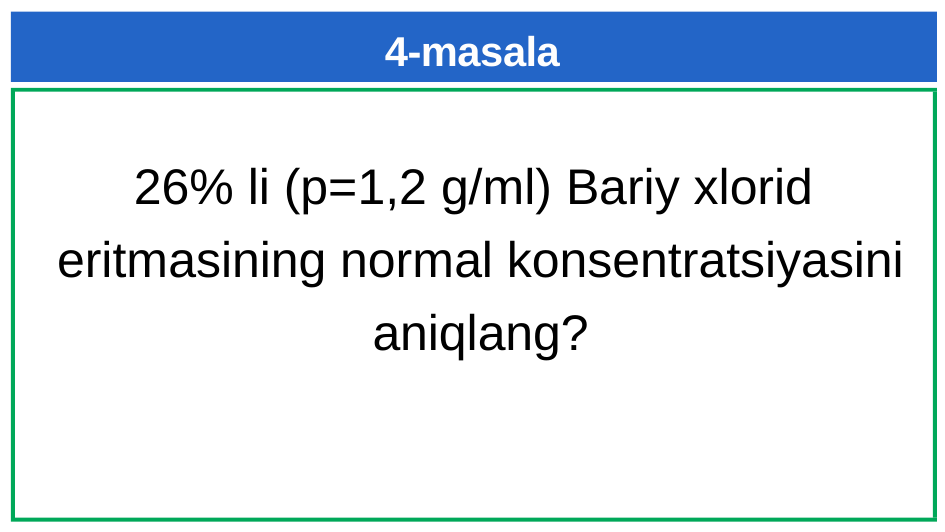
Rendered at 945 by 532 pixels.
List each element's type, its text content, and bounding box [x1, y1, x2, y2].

title 4-masala [15, 21, 930, 85]
text_box 26% li (p=1,2 g/ml) Bariy xlorid eritmasining normal konsentratsiyasini aniqlang? [22, 147, 925, 368]
